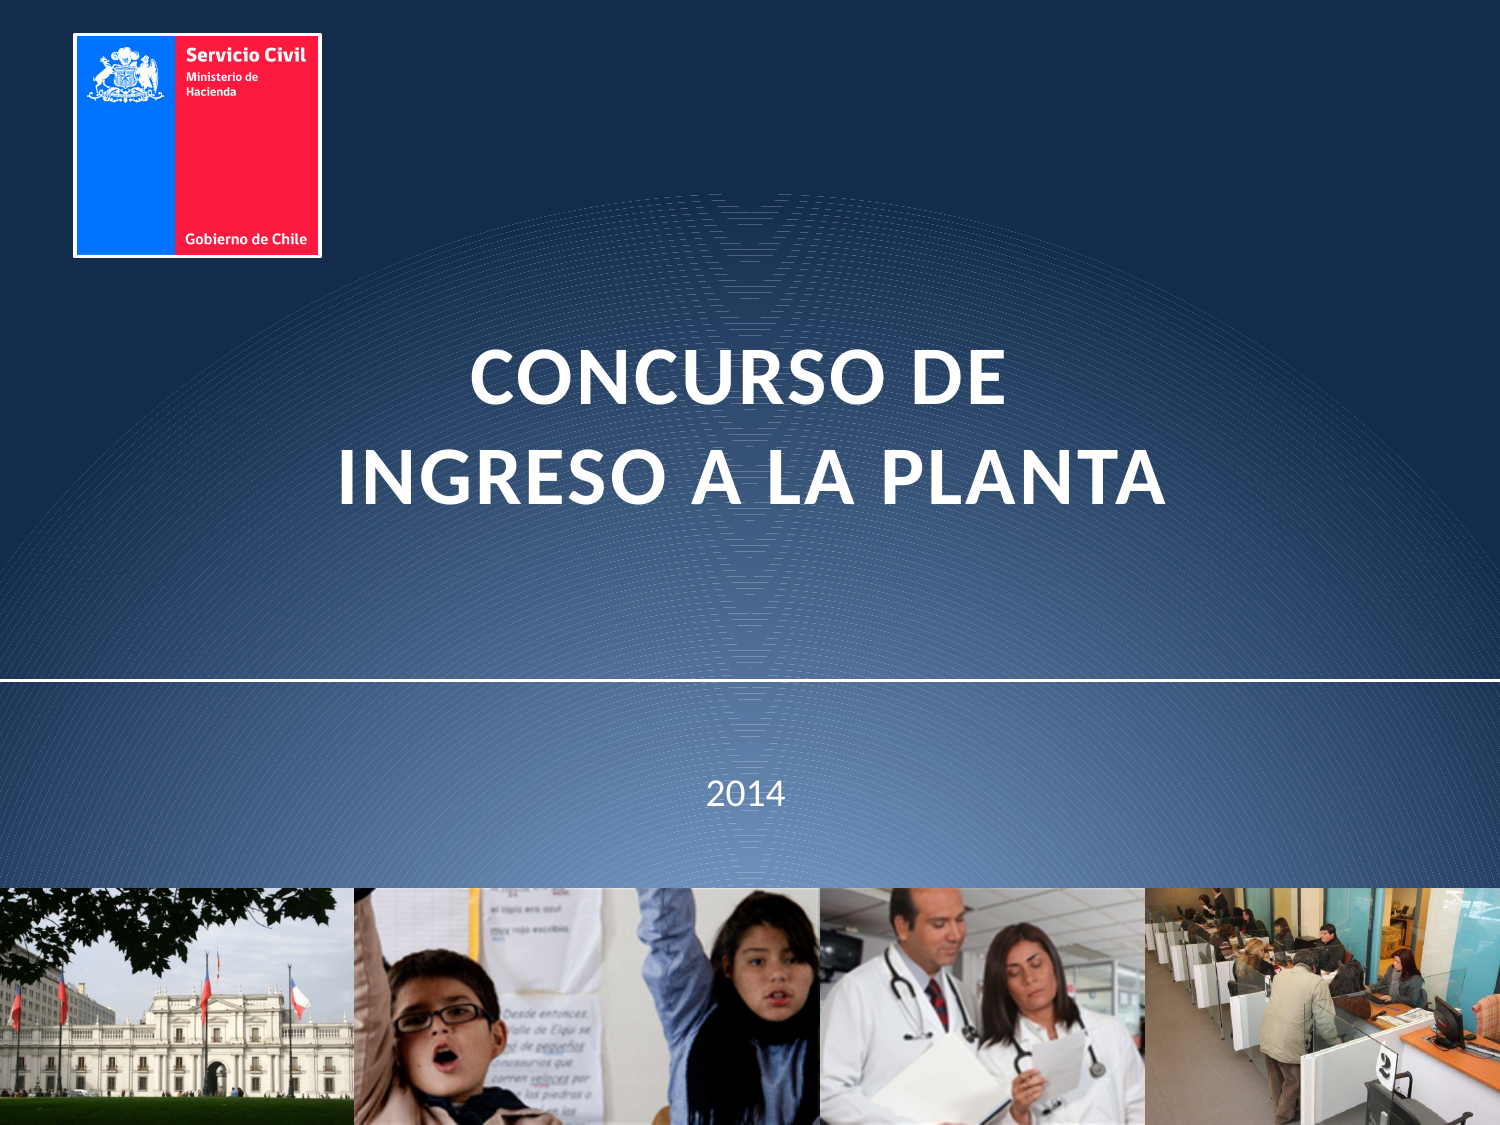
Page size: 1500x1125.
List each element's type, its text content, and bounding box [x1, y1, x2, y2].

picture [0, 888, 1500, 1125]
picture [77, 36, 318, 255]
subtitle 2014 [0, 734, 1496, 846]
title Concurso de Ingreso a la planta [1, 314, 1500, 575]
